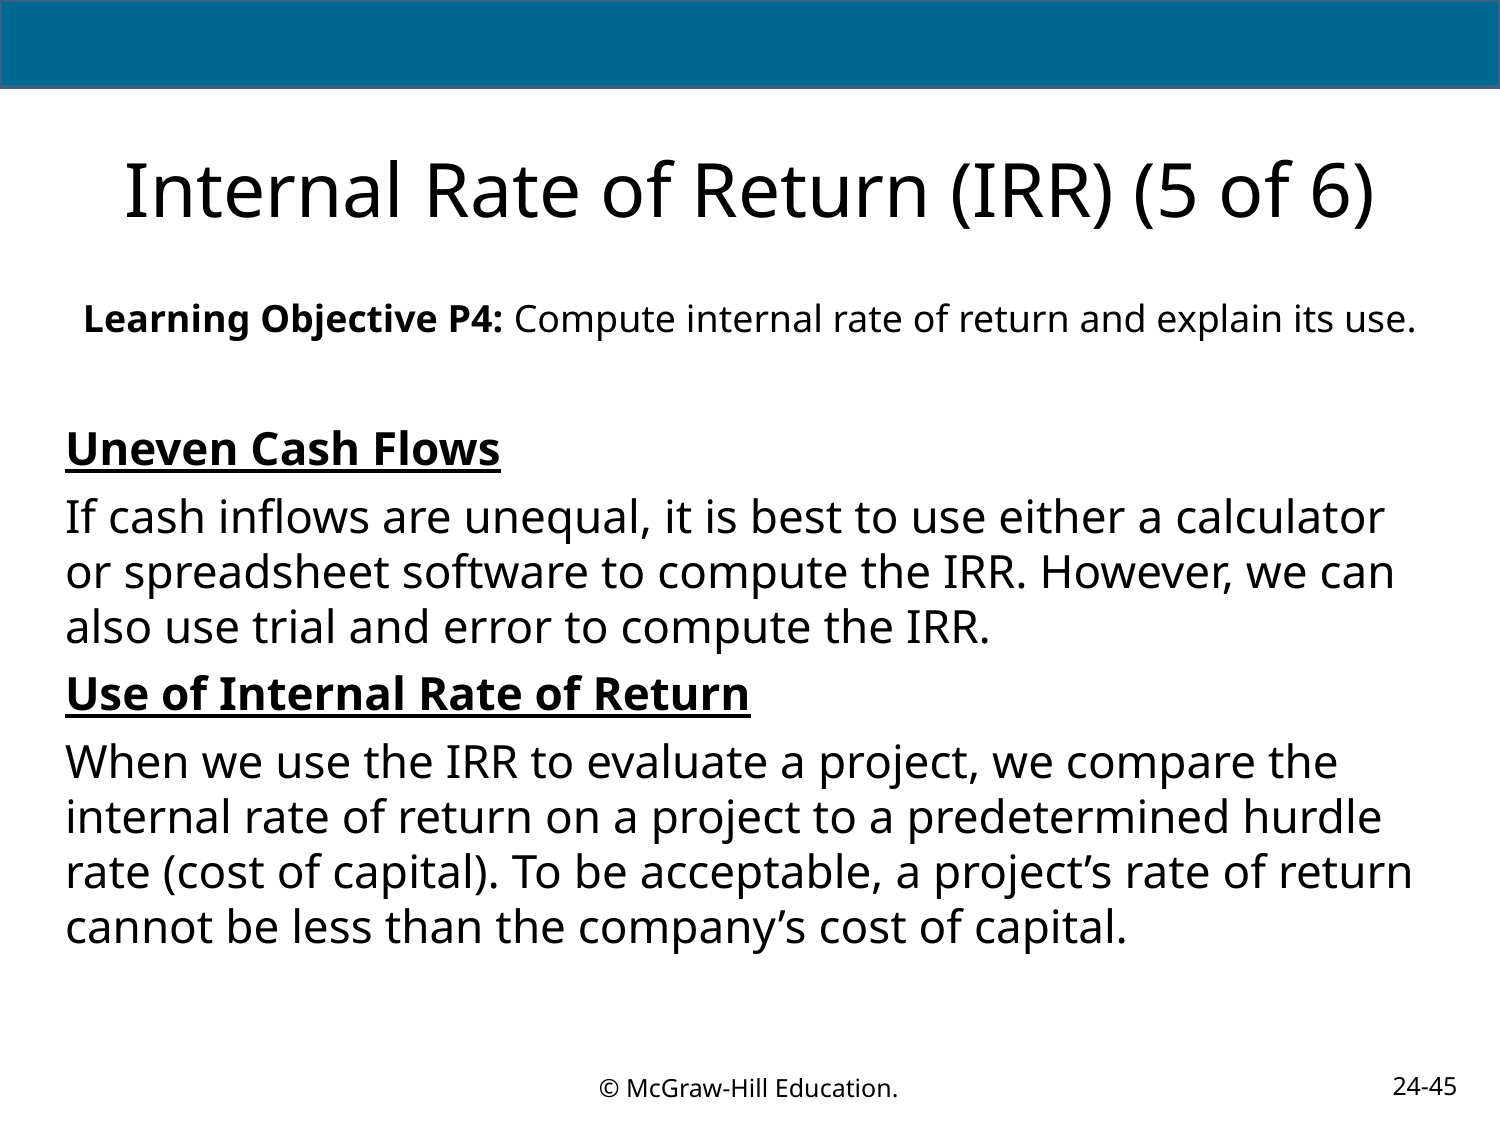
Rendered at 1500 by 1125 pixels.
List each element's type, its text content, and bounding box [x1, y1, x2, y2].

list Uneven Cash Flows If cash inflows are unequal, it is best to use either a calculator or spreadsheet software to compute the IRR. However, we can also use trial and error to compute the IRR. Use of Internal Rate of Return When we use the IRR to evaluate a project, we compare the internal rate of return on a project to a predetermined hurdle rate (cost of capital). To be acceptable, a project’s rate of return cannot be less than the company’s cost of capital. [50, 412, 1450, 1038]
title Internal Rate of Return (IRR) (5 of 6) [12, 99, 1488, 275]
list Learning Objective P4: Compute internal rate of return and explain its use. [12, 287, 1488, 400]
